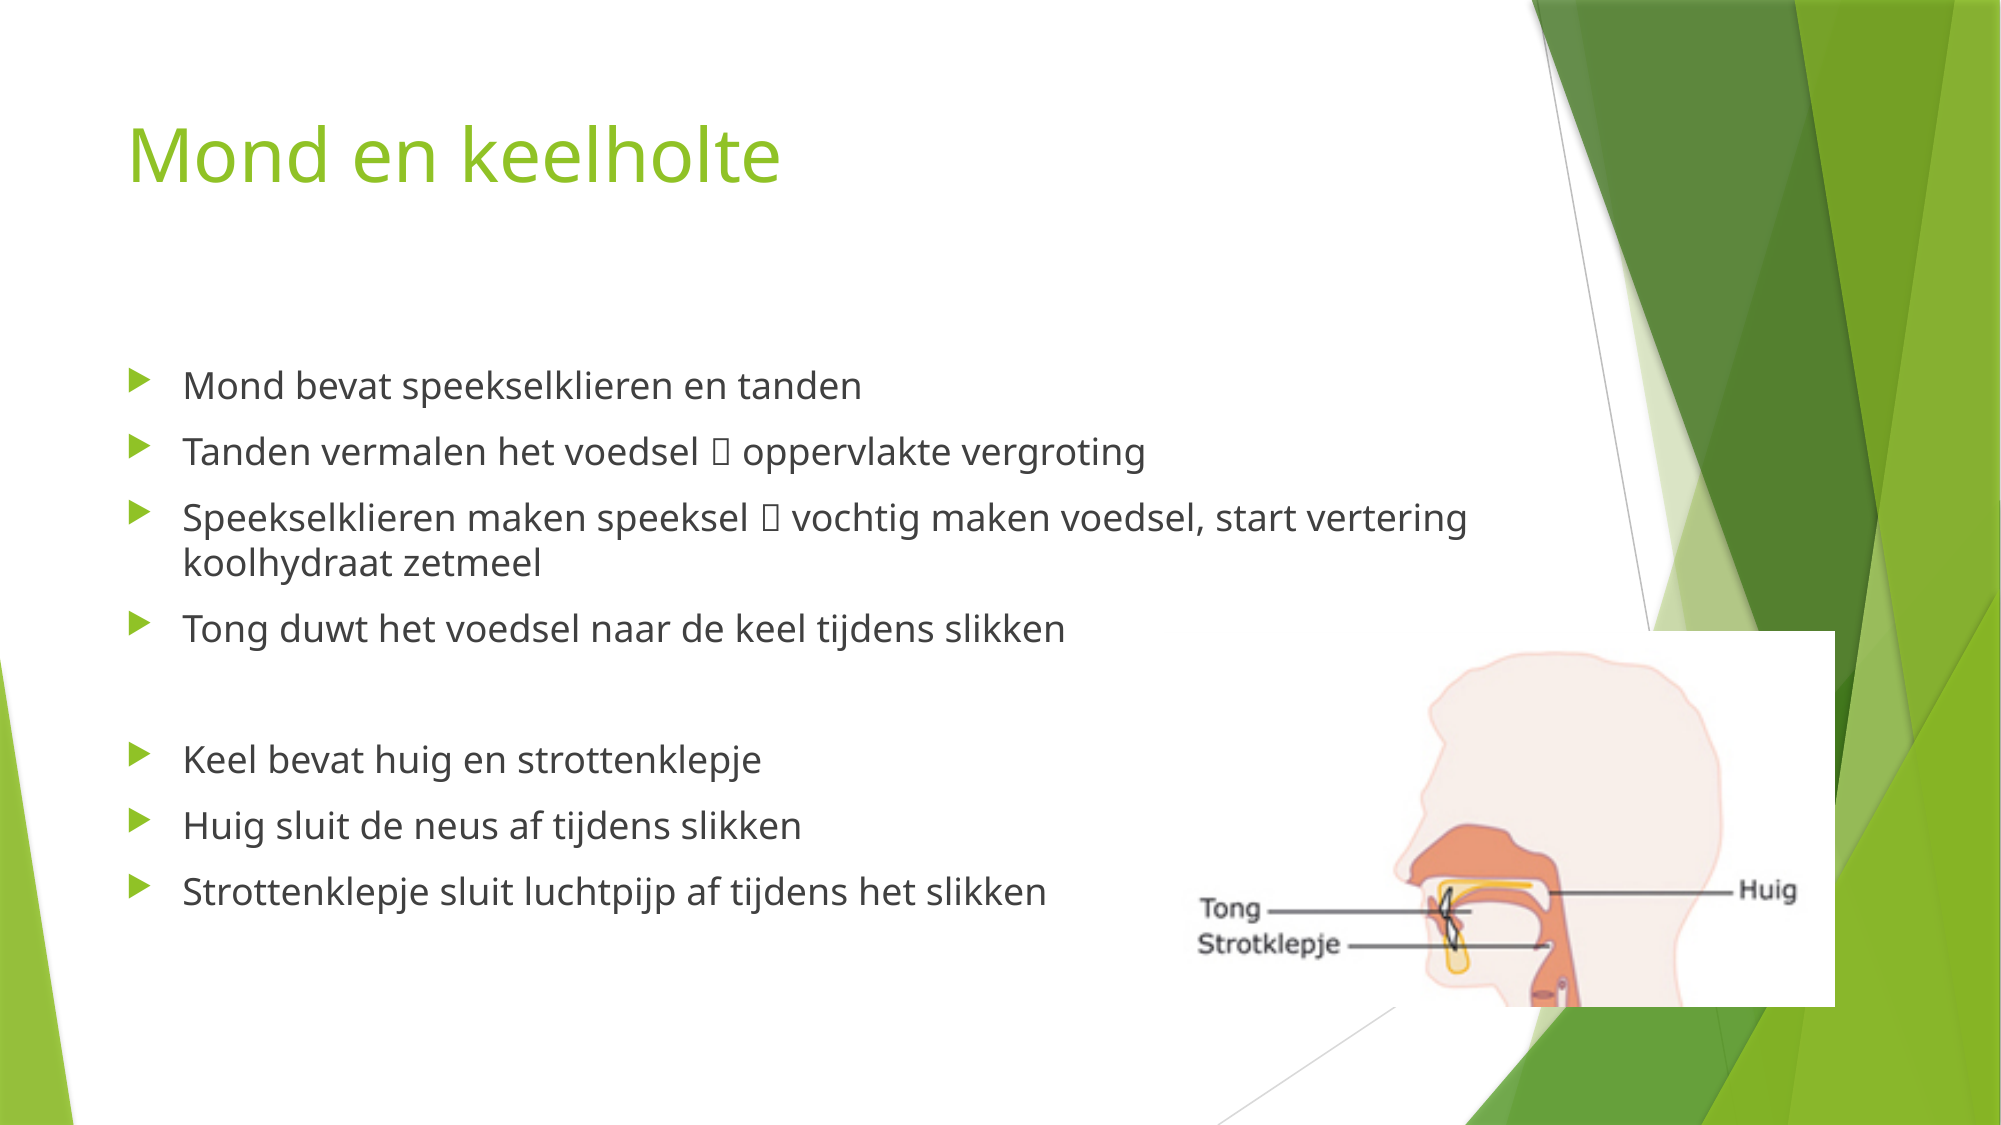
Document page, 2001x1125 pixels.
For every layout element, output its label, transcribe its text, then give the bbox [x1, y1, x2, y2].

list Mond bevat speekselklieren en tanden Tanden vermalen het voedsel  oppervlakte vergroting Speekselklieren maken speeksel  vochtig maken voedsel, start vertering koolhydraat zetmeel Tong duwt het voedsel naar de keel tijdens slikken Keel bevat huig en strottenklepje Huig sluit de neus af tijdens slikken Strottenklepje sluit luchtpijp af tijdens het slikken [111, 354, 1522, 992]
title Mond en keelholte [111, 99, 1522, 317]
picture [1163, 631, 1836, 1007]
